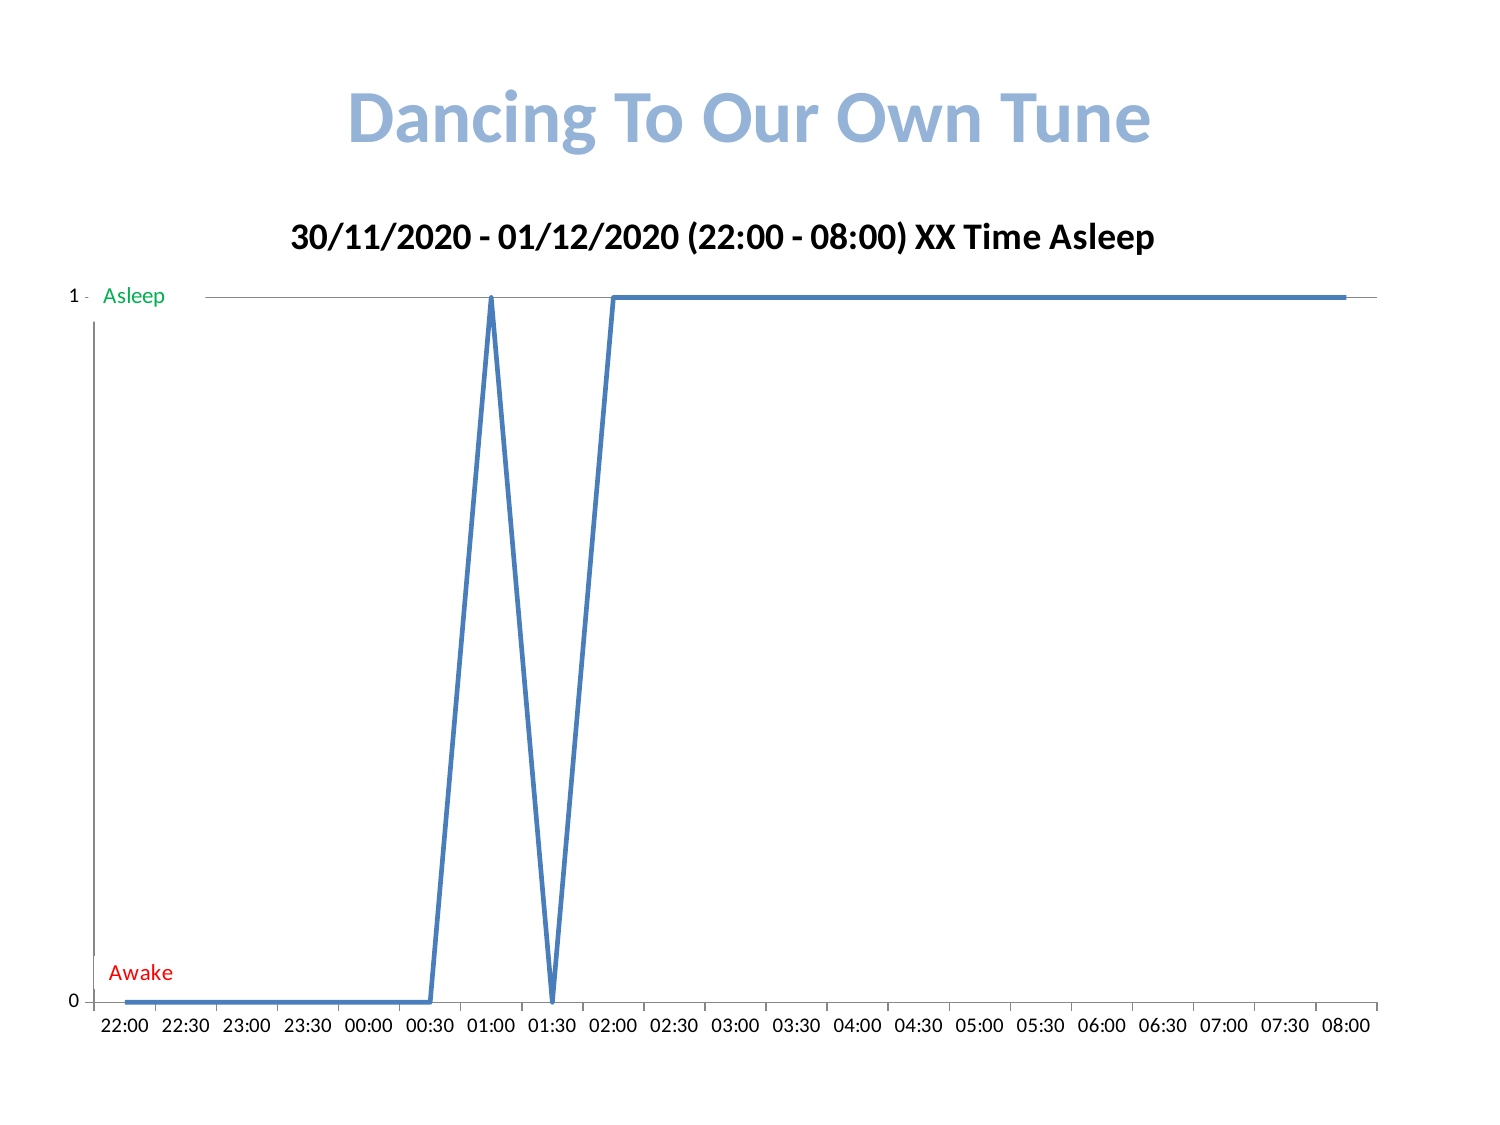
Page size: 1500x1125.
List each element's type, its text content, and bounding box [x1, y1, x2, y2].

chart [40, 184, 1405, 1055]
title Dancing To Our Own Tune [0, 19, 1500, 207]
